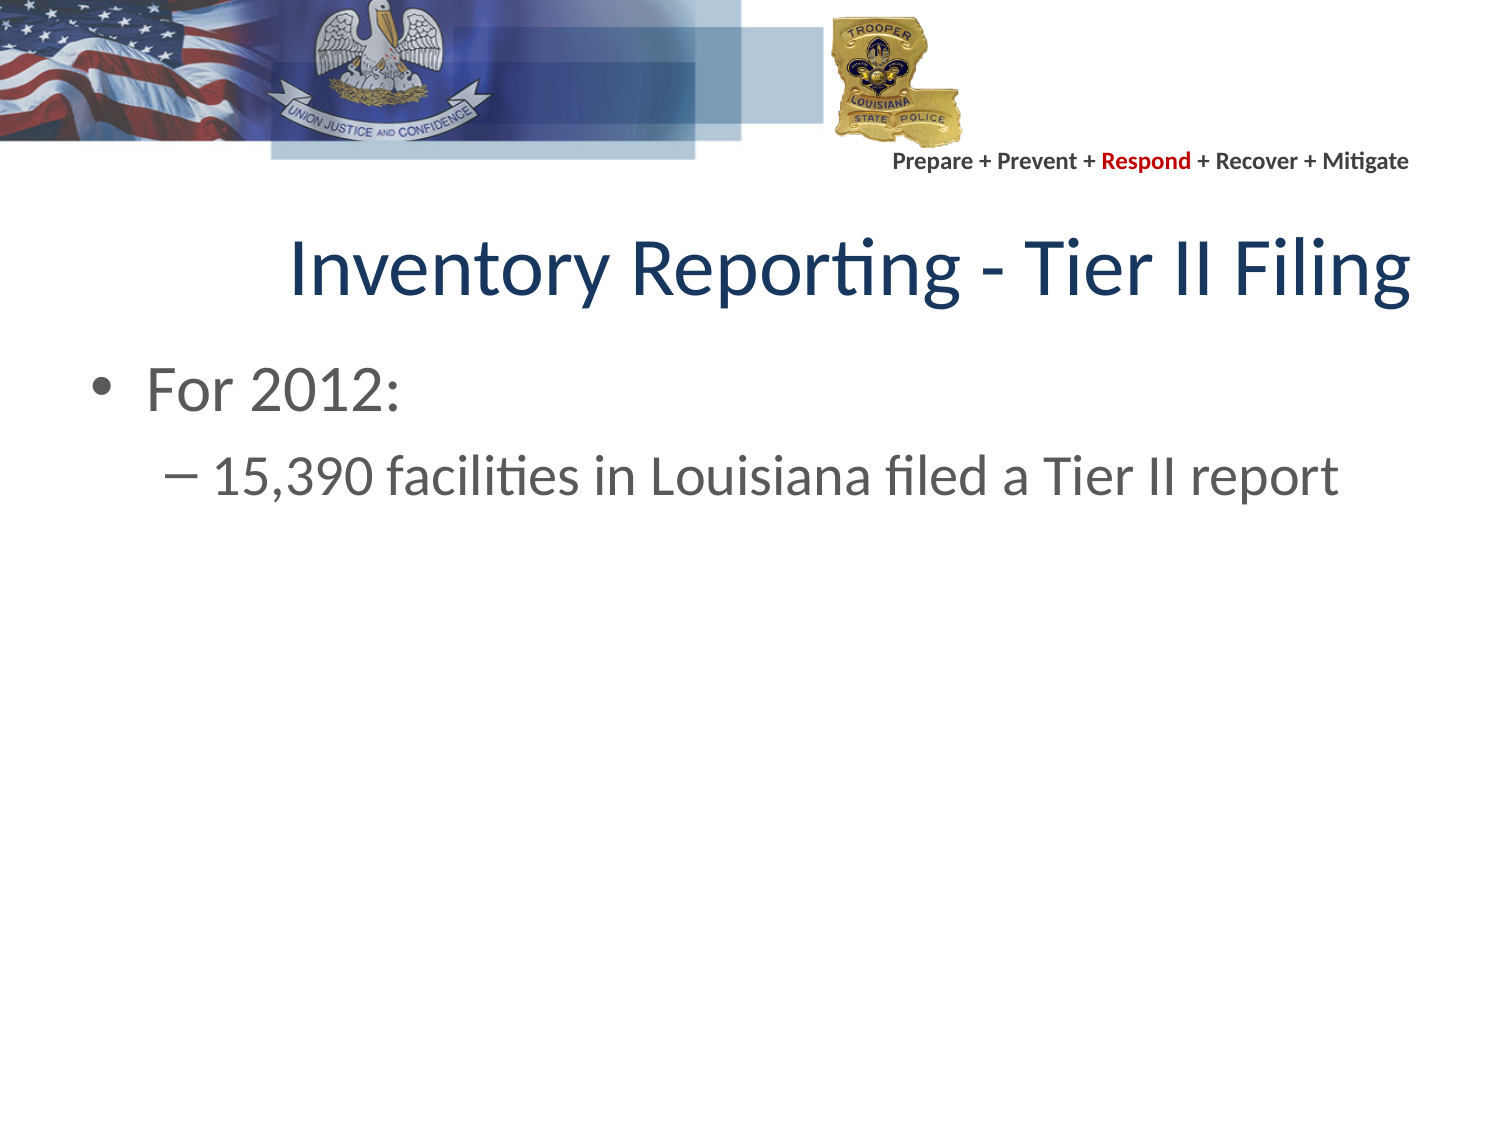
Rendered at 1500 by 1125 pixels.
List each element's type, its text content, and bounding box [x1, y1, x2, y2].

picture [0, 0, 963, 160]
title Inventory Reporting - Tier II Filing [77, 212, 1428, 313]
list For 2012: 15,390 facilities in Louisiana filed a Tier II report [75, 337, 1425, 1005]
